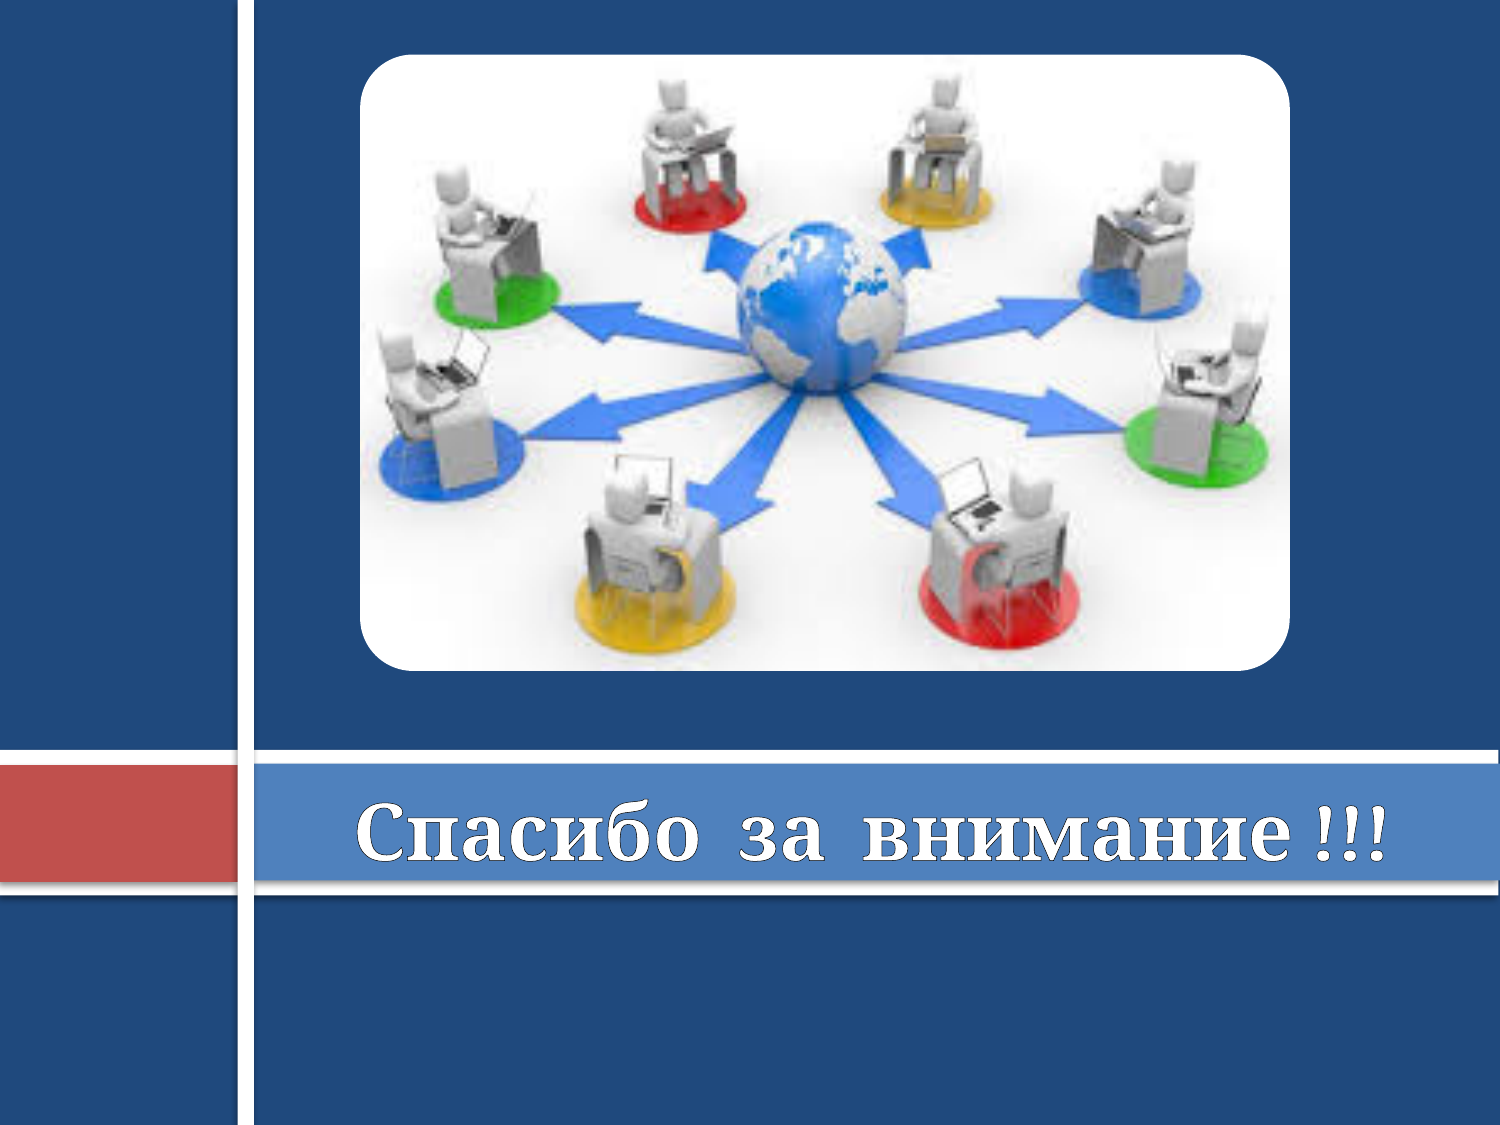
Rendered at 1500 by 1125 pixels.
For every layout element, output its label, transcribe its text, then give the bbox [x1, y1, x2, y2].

list Спасибо за внимание !!! [263, 773, 1464, 886]
picture [359, 54, 1291, 672]
